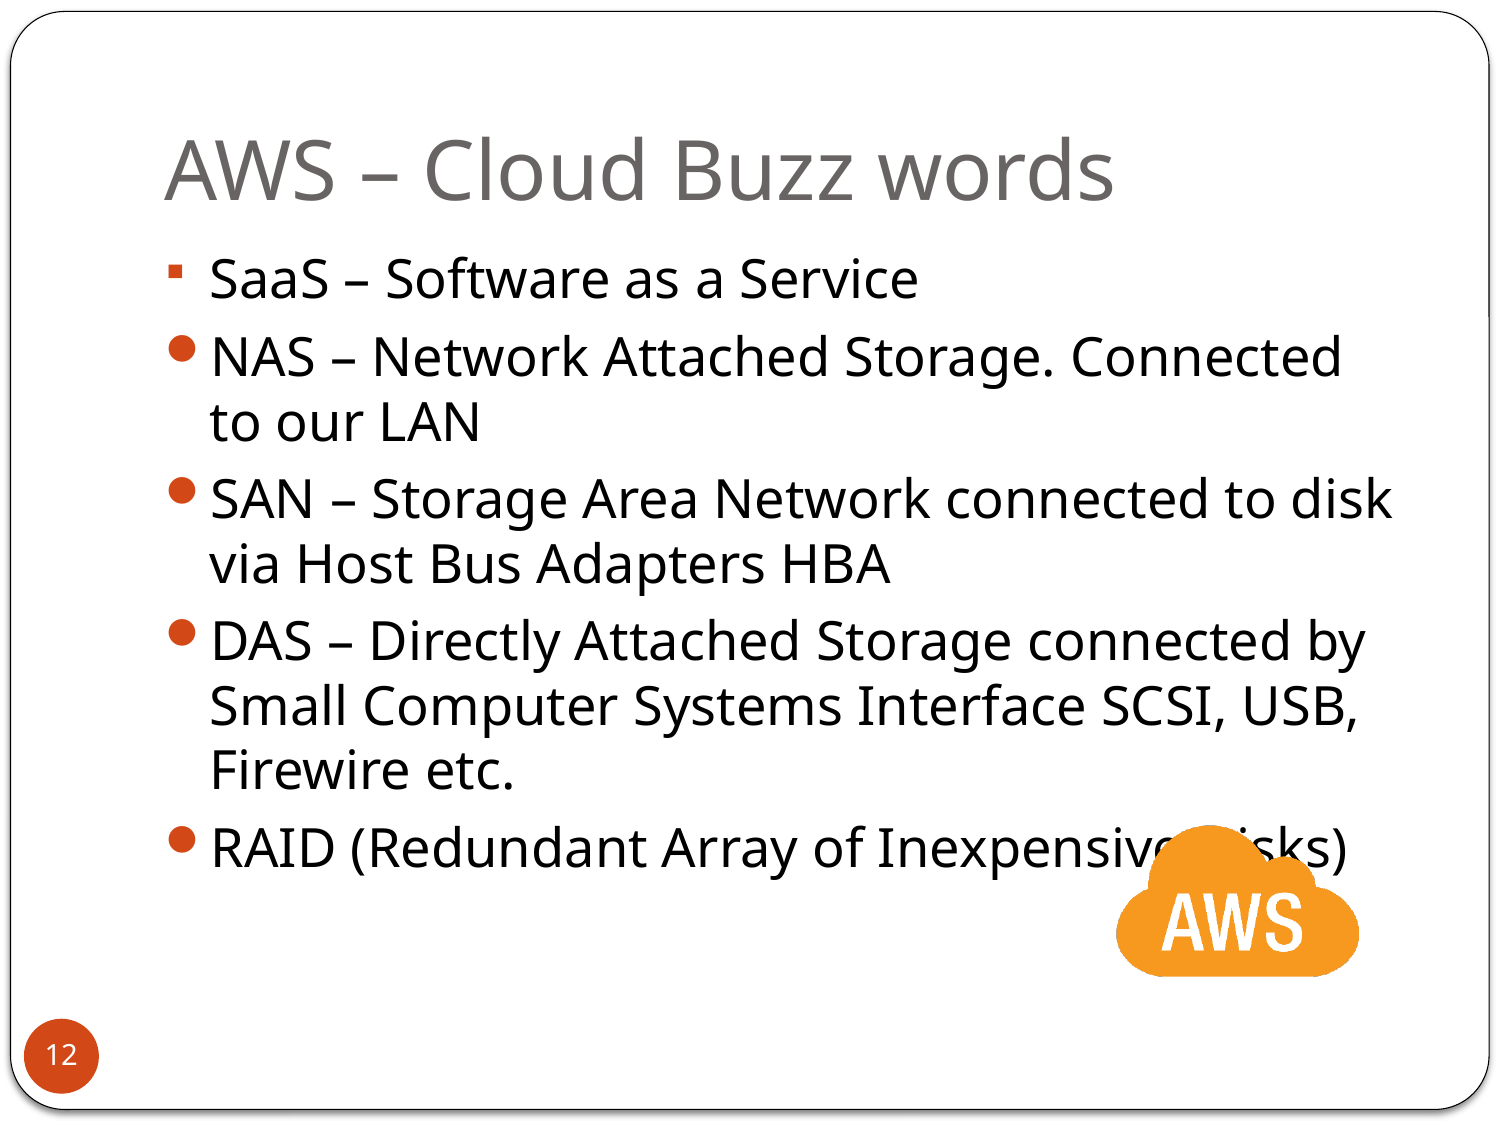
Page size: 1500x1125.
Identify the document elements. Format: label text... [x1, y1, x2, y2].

slide_number 12 [23, 1018, 99, 1094]
list SaaS – Software as a Service NAS – Network Attached Storage. Connected to our LAN SAN – Storage Area Network connected to disk via Host Bus Adapters HBA DAS – Directly Attached Storage connected by Small Computer Systems Interface SCSI, USB, Firewire etc. RAID (Redundant Array of Inexpensive Disks) [150, 237, 1425, 988]
picture [1097, 799, 1377, 1008]
title AWS – Cloud Buzz words [150, 45, 1425, 233]
